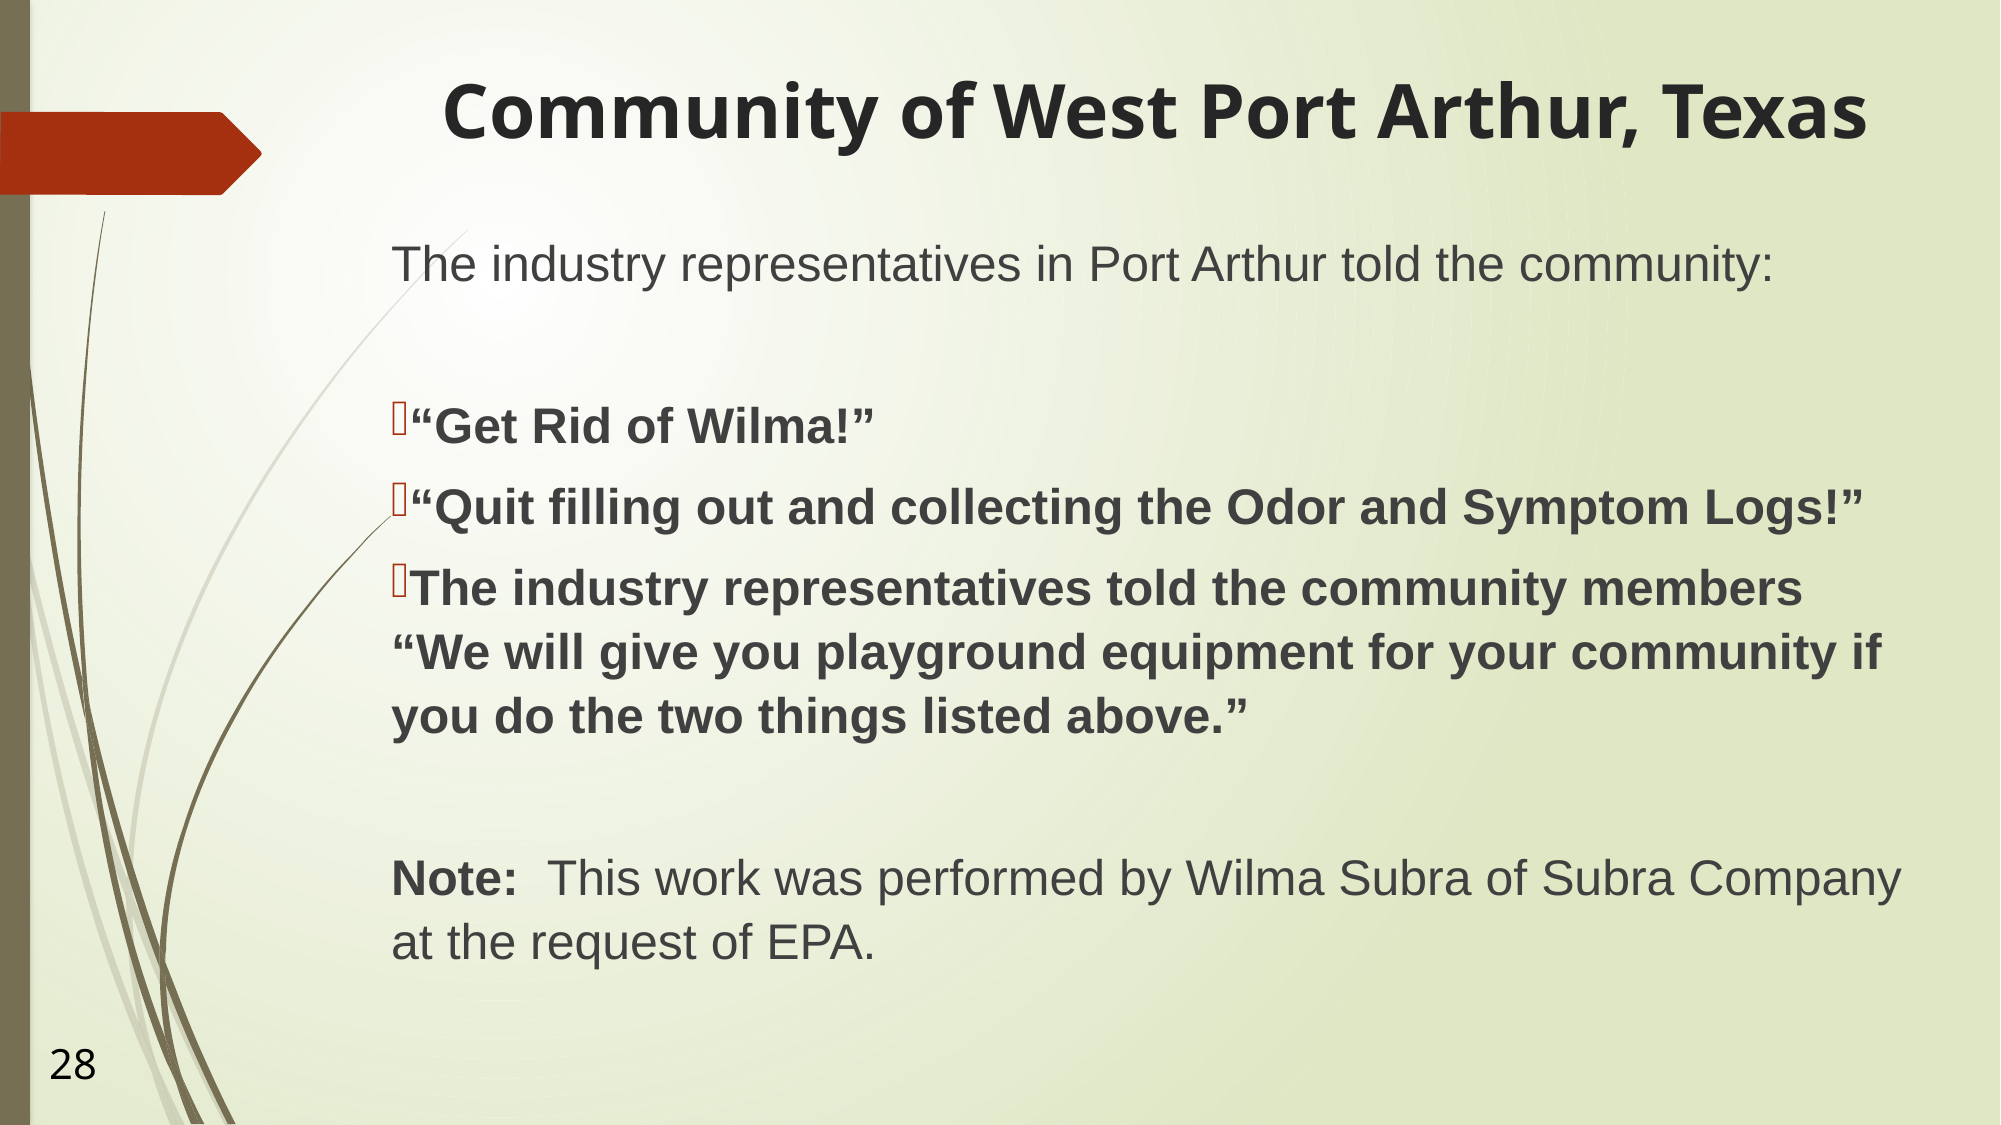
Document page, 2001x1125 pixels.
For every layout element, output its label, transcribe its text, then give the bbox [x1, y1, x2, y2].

list The industry representatives in Port Arthur told the community: “Get Rid of Wilma!” “Quit filling out and collecting the Odor and Symptom Logs!” The industry representatives told the community members “We will give you playground equipment for your community if you do the two things listed above.” Note: This work was performed by Wilma Subra of Subra Company at the request of EPA. [376, 220, 1923, 972]
title Community of West Port Arthur, Texas [424, 50, 1887, 220]
slide_number 28 [0, 1036, 113, 1097]
